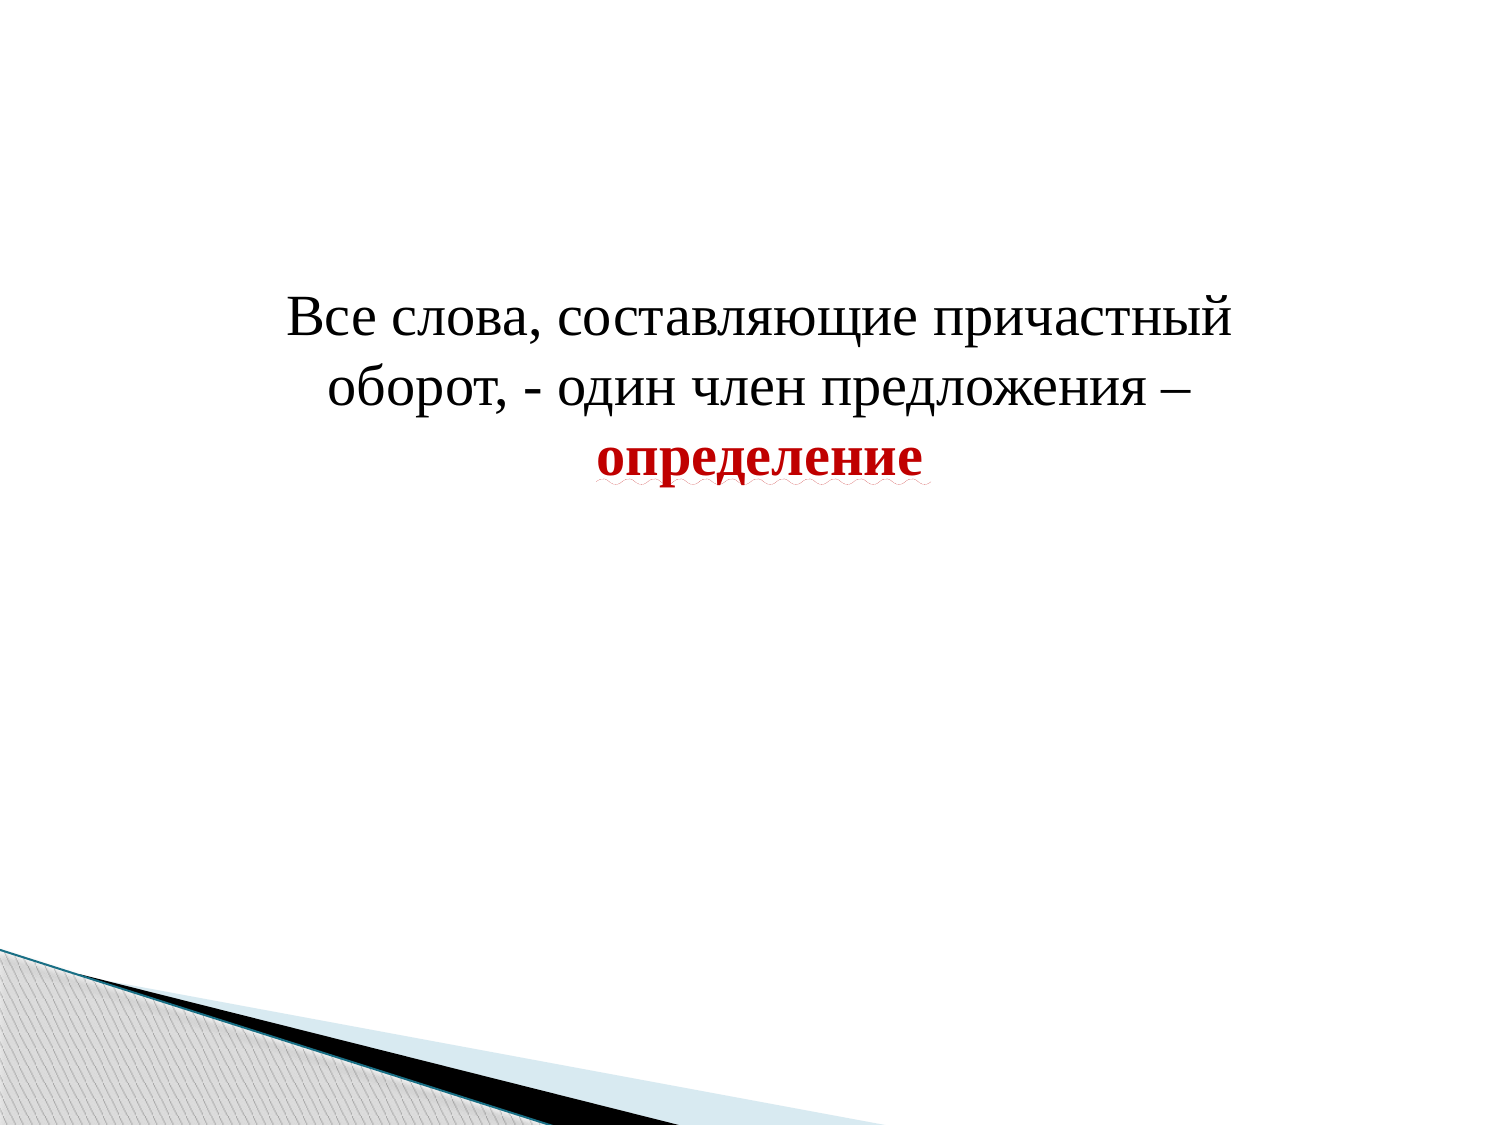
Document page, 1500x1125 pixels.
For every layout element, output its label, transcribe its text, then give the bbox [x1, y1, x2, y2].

text_box Все слова, составляющие причастный оборот, - один член предложения – определение [269, 269, 1250, 565]
